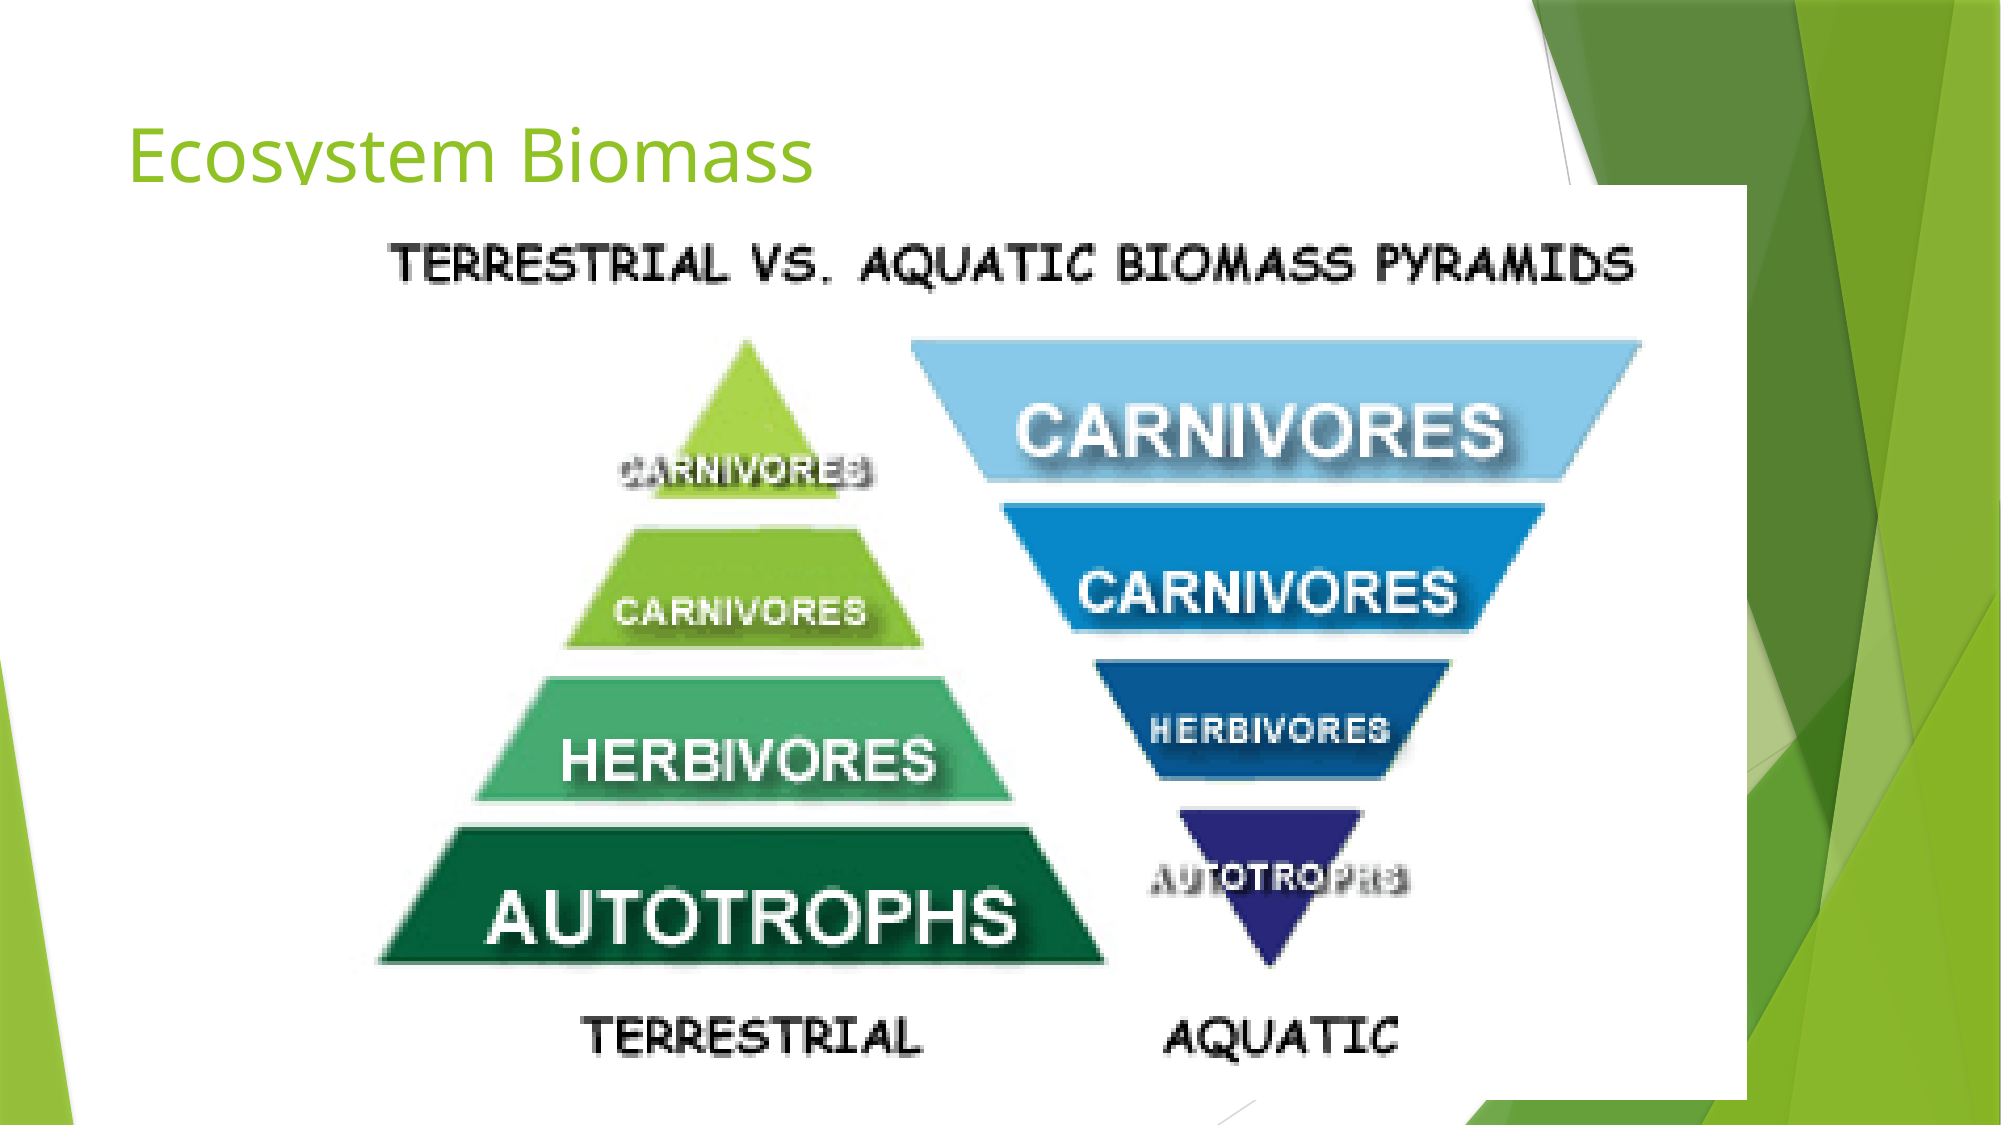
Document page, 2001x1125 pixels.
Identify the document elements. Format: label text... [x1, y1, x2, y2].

title Ecosystem Biomass [111, 99, 1522, 317]
picture [277, 184, 1748, 1101]
